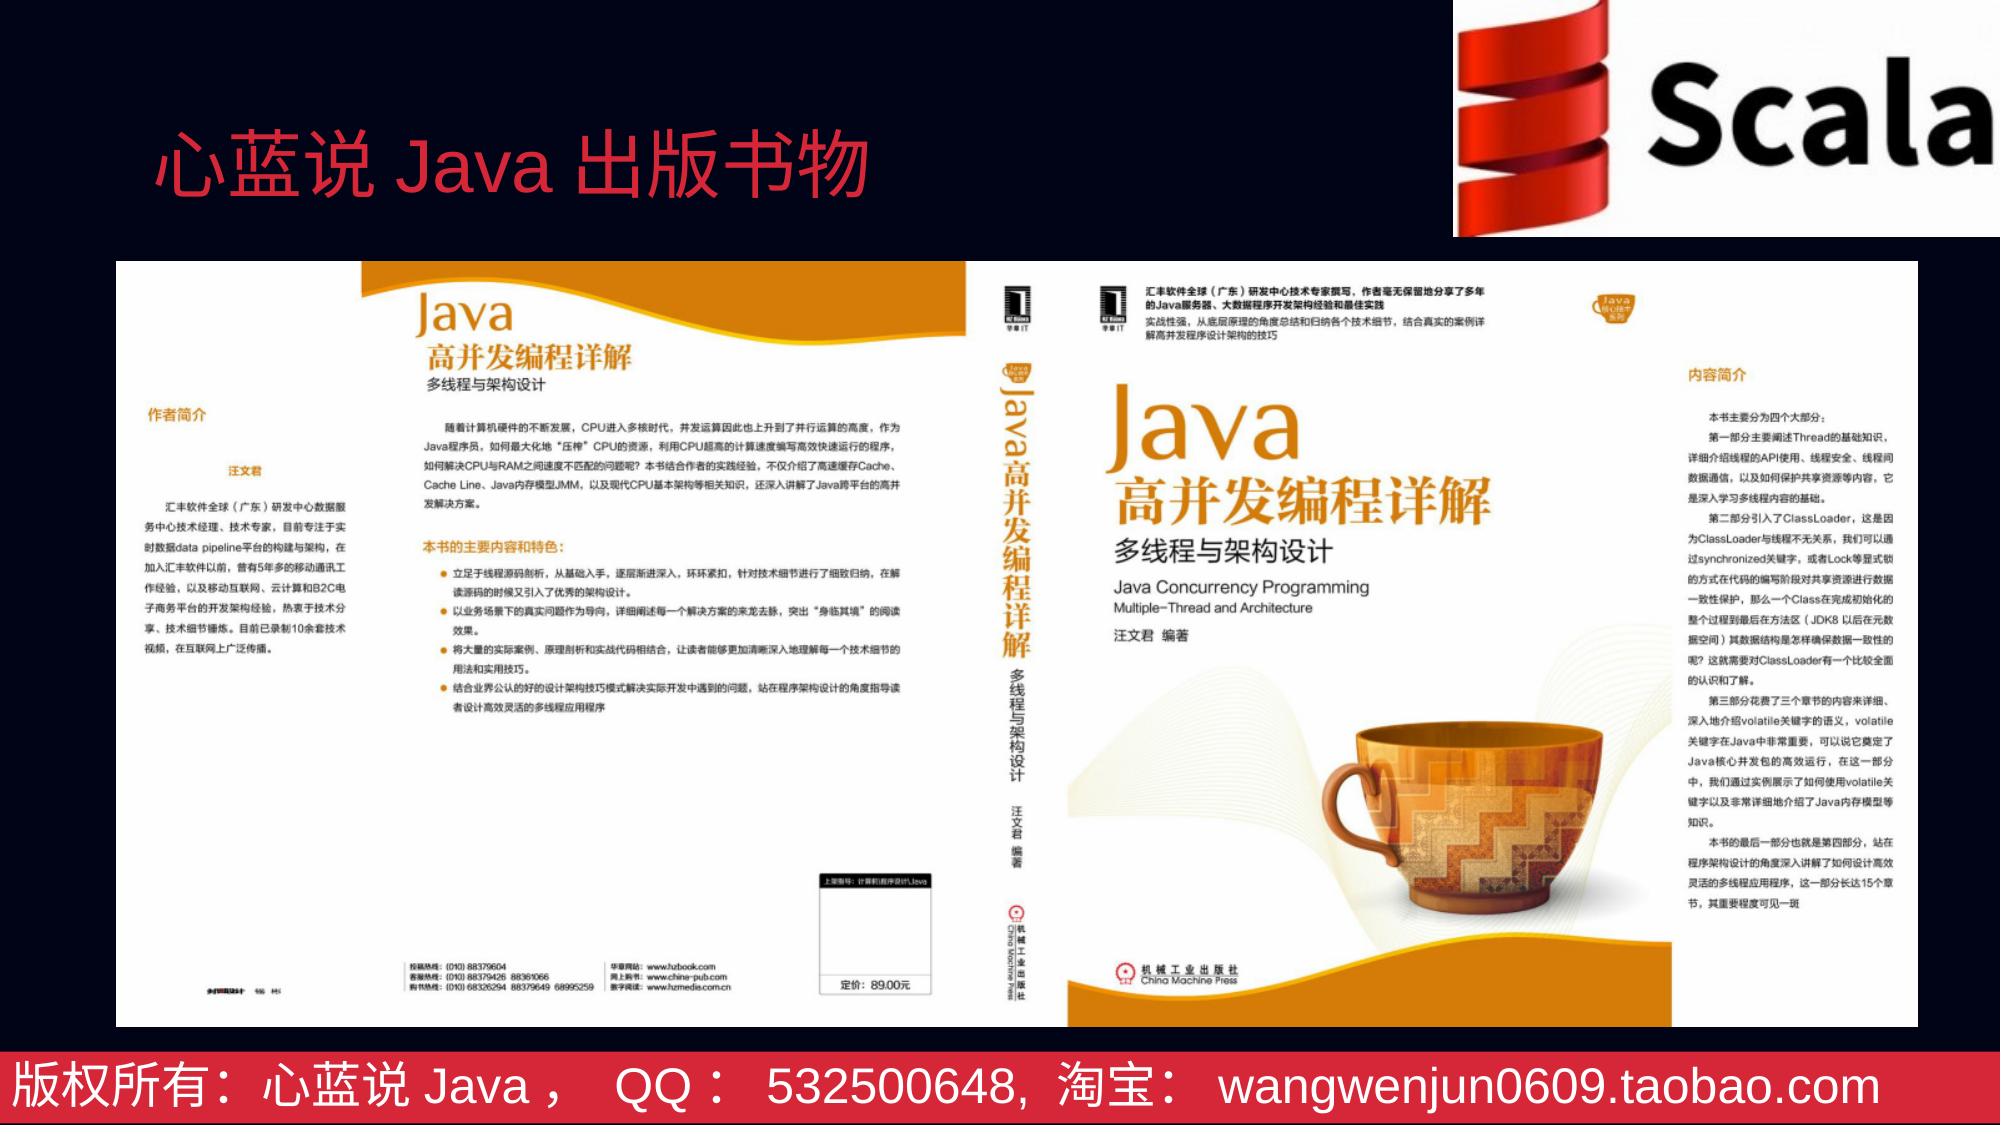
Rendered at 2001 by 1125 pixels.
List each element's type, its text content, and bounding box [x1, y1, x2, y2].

picture [116, 261, 1918, 1027]
picture [1453, 0, 2000, 237]
text_box 版权所有：心蓝说Java， QQ：532500648, 淘宝：wangwenjun0609.taobao.com [0, 1051, 2000, 1124]
text_box 心蓝说Java出版书物 [137, 59, 1391, 261]
